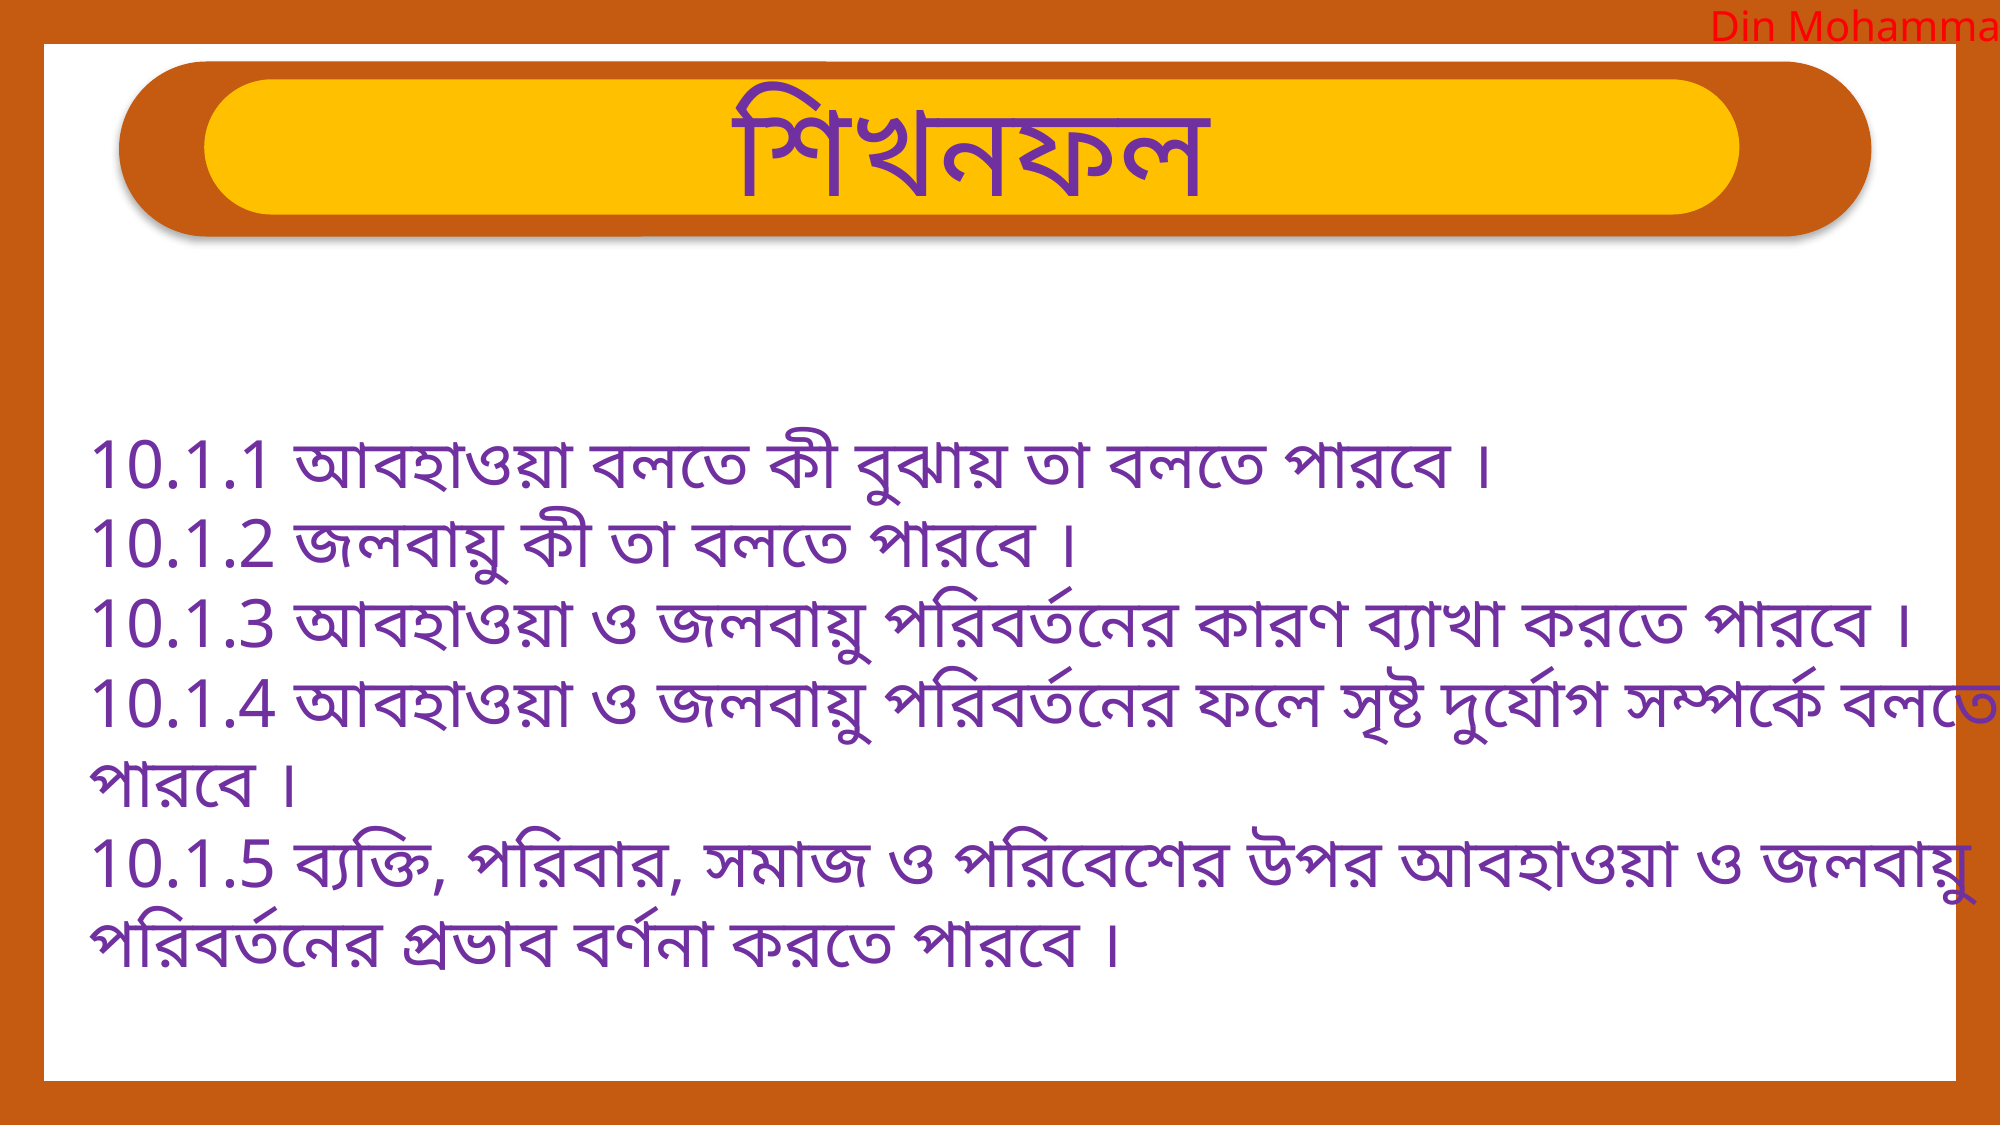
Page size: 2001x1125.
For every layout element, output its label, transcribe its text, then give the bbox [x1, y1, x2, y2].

text_box শিখনফল [203, 78, 1741, 216]
text_box [0, 0, 2000, 1125]
text_box 10.1.1 আবহাওয়া বলতে কী বুঝায় তা বলতে পারবে । 10.1.2 জলবায়ু কী তা বলতে পারবে । 10.1.3 আবহাওয়া ও জলবায়ু পরিবর্তনের কারণ ব্যাখা করতে পারবে । 10.1.4 আবহাওয়া ও জলবায়ু পরিবর্তনের ফলে সৃষ্ট দুর্যোগ সম্পর্কে বলতে পারবে । 10.1.5 ব্যক্তি, পরিবার, সমাজ ও পরিবেশের উপর আবহাওয়া ও জলবায়ু পরিবর্তনের প্রভাব বর্ণনা করতে পারবে । [73, 413, 2000, 989]
text_box Din Mohammad [1499, 0, 2000, 58]
text_box [117, 60, 1873, 238]
